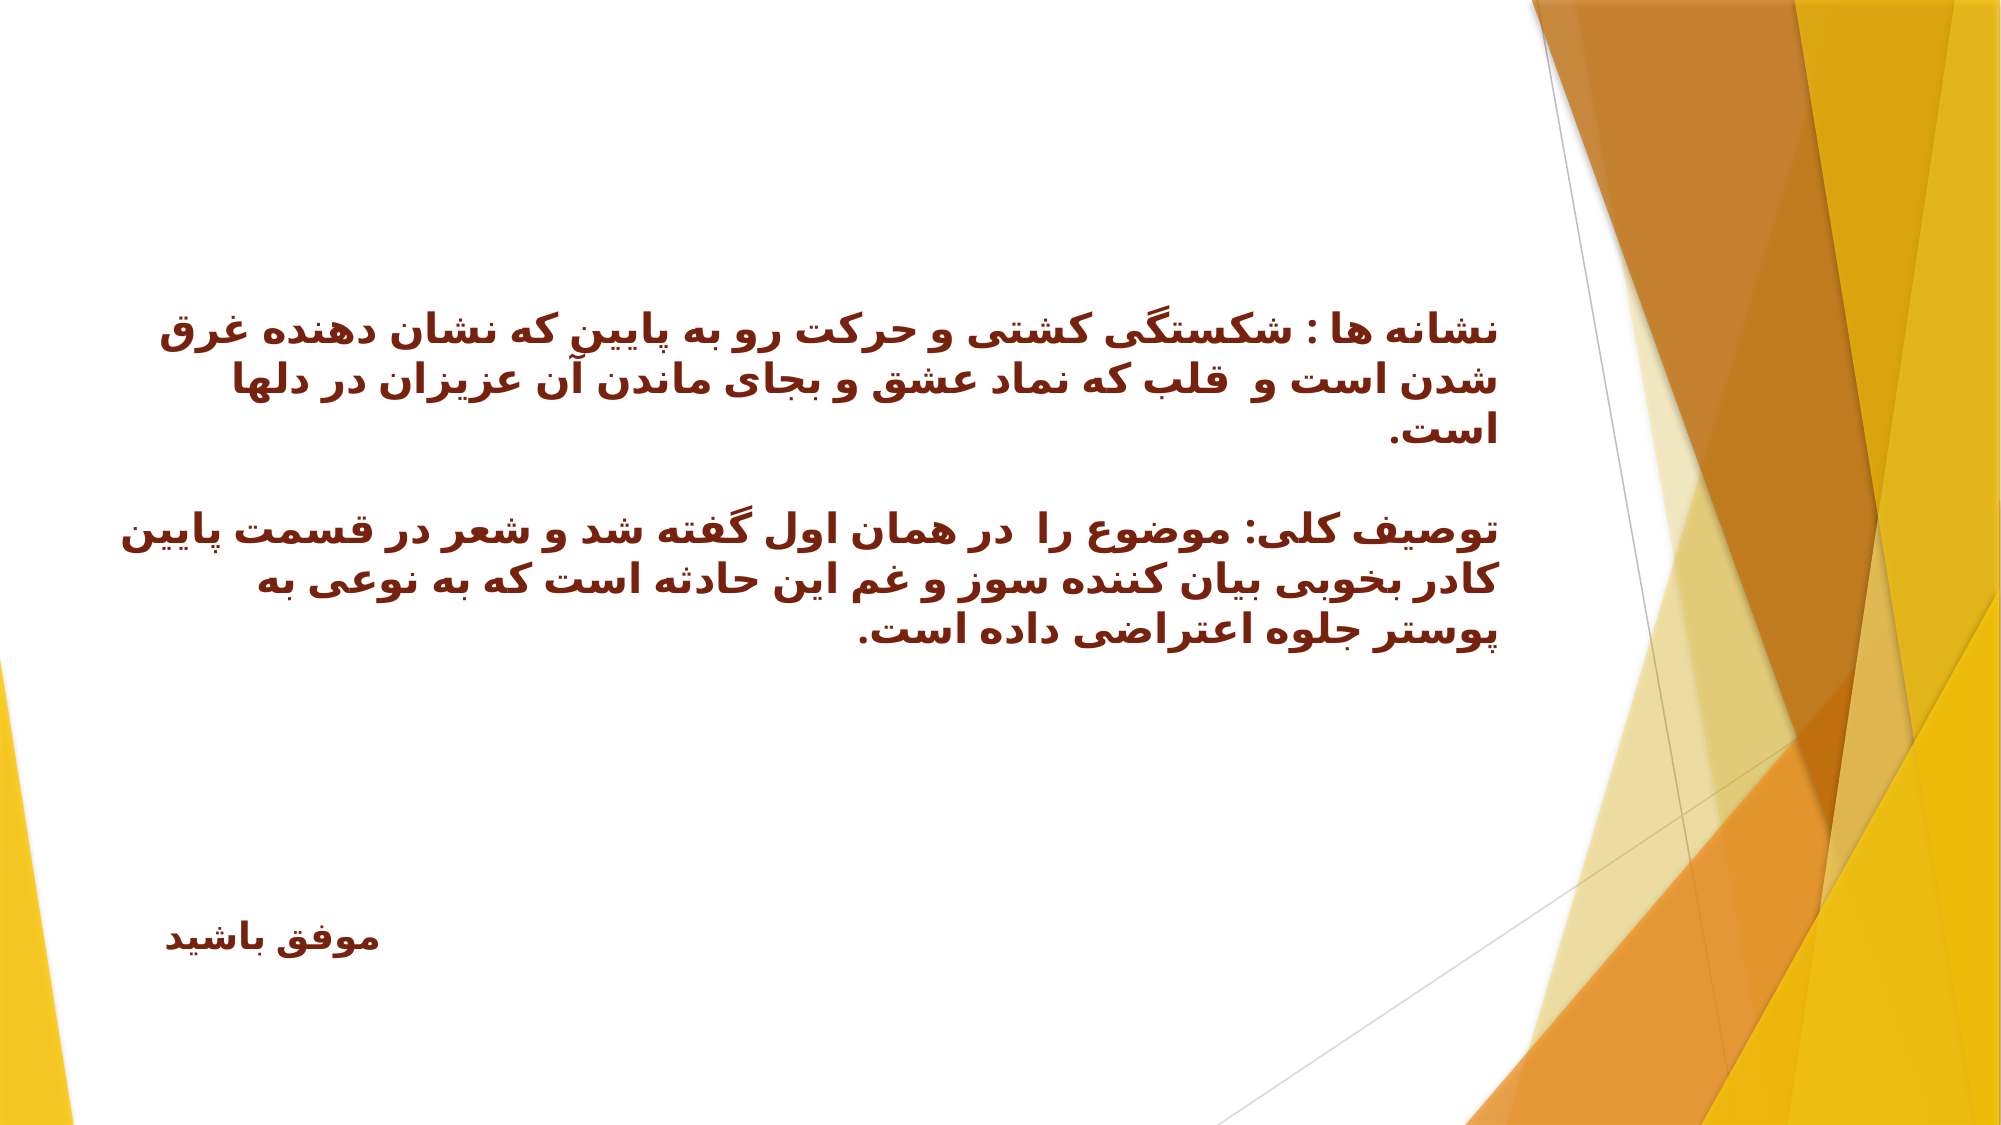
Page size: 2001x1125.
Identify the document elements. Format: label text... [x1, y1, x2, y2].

text_box موفق باشید [149, 904, 422, 965]
title نشانه ها : شکستگی کشتی و حرکت رو به پایین که نشان دهنده غرق شدن است و قلب که نماد عشق و بجای ماندن آن عزیزان در دلها است. توصیف کلی: موضوع را در همان اول گفته شد و شعر در قسمت پایین کادر بخوبی بیان کننده سوز و غم این حادثه است که به نوعی به پوستر جلوه اعتراضی داده است. [105, 294, 1516, 679]
